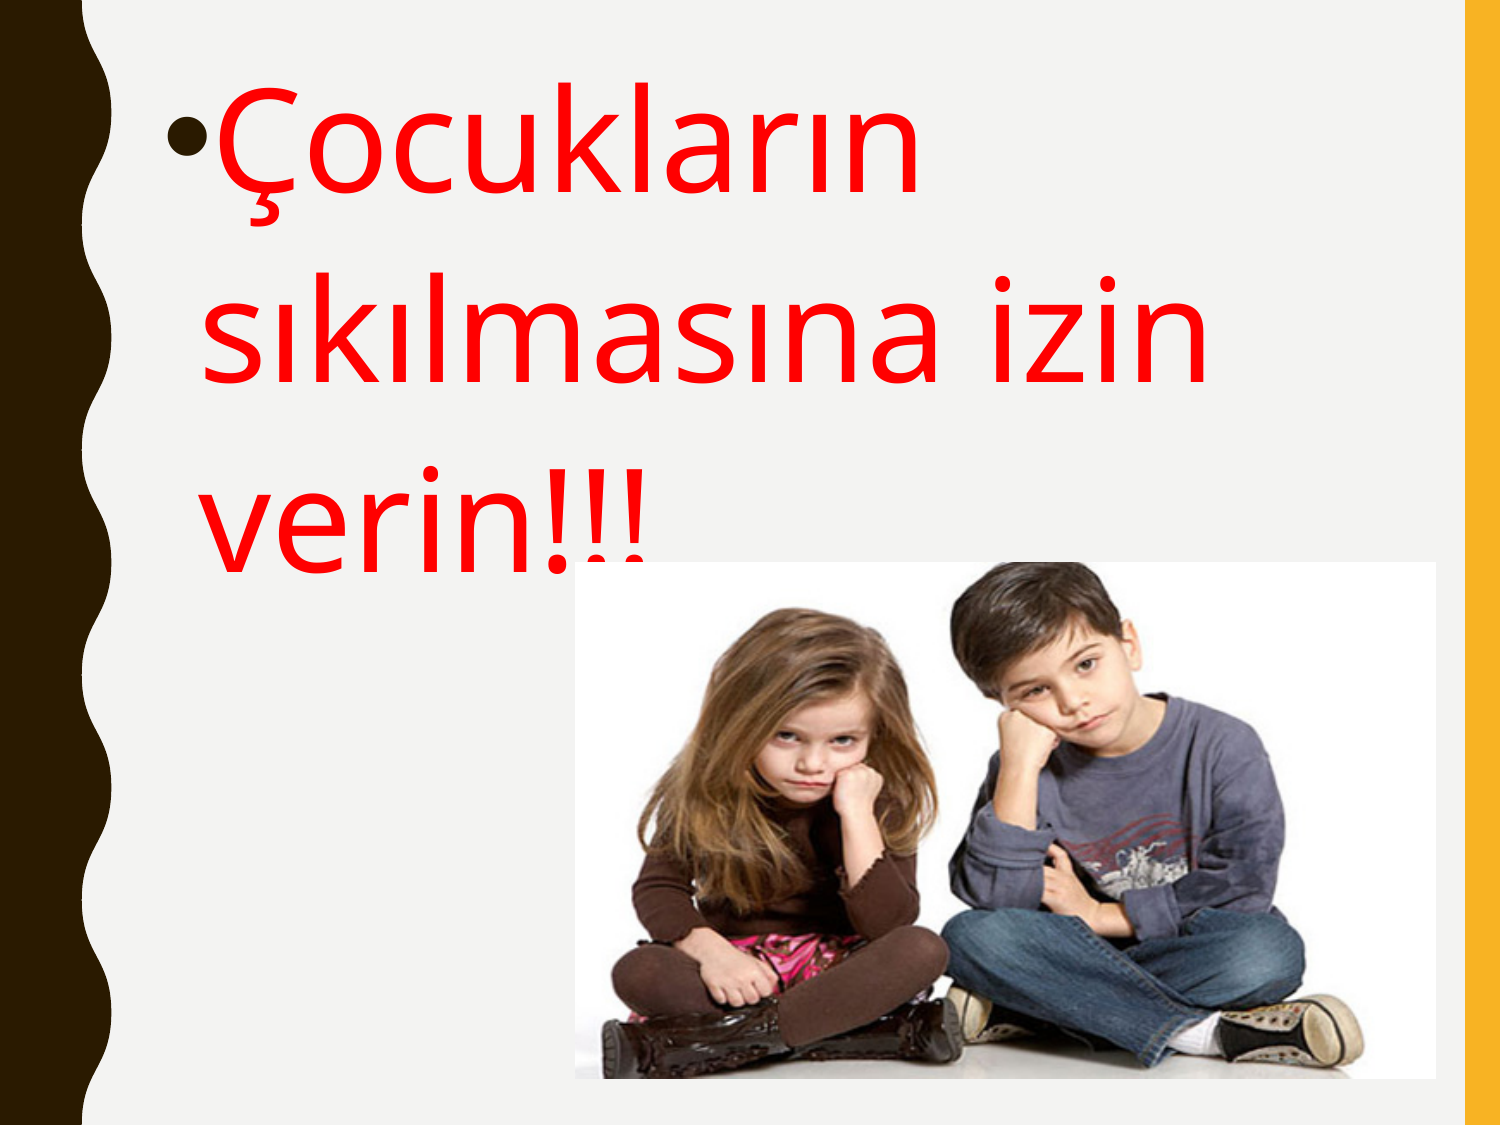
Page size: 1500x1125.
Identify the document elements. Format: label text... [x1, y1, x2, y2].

picture [575, 562, 1436, 1079]
list Çocukların sıkılmasına izin verin!!! [147, 23, 1400, 613]
